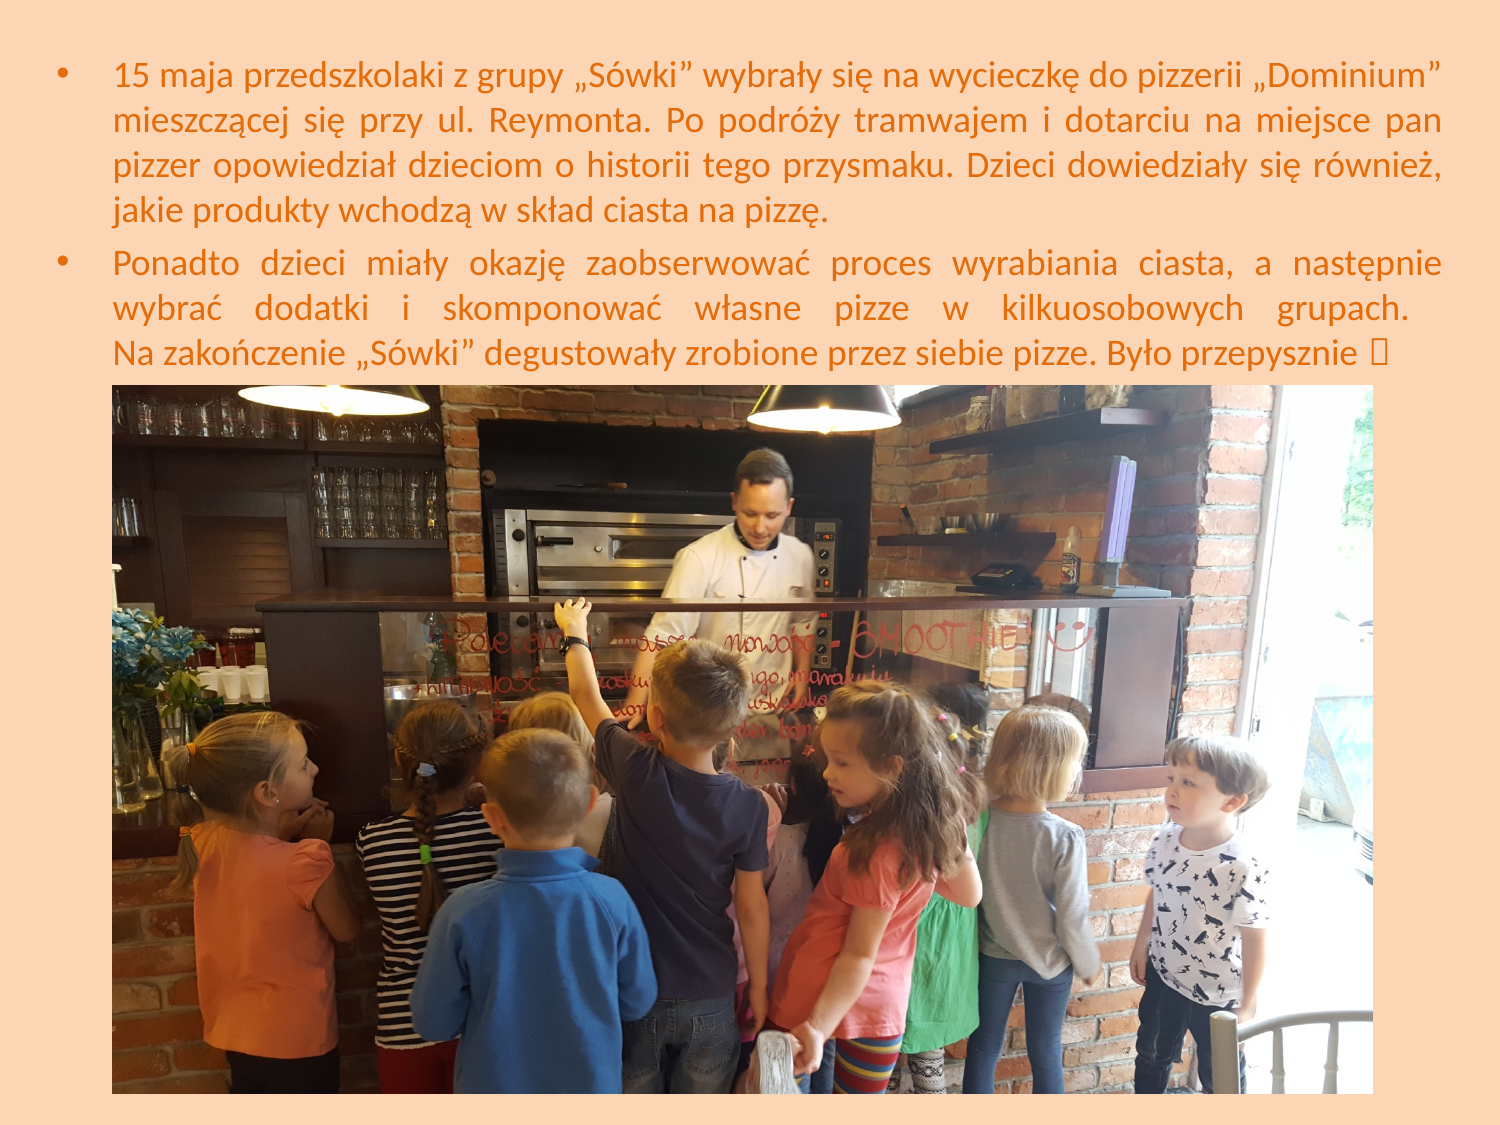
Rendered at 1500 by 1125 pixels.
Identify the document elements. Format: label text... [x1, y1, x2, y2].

picture [111, 385, 1373, 1095]
list 15 maja przedszkolaki z grupy „Sówki” wybrały się na wycieczkę do pizzerii „Dominium” mieszczącej się przy ul. Reymonta. Po podróży tramwajem i dotarciu na miejsce pan pizzer opowiedział dzieciom o historii tego przysmaku. Dzieci dowiedziały się również, jakie produkty wchodzą w skład ciasta na pizzę. Ponadto dzieci miały okazję zaobserwować proces wyrabiania ciasta, a następnie wybrać dodatki i skomponować własne pizze w kilkuosobowych grupach. Na zakończenie „Sówki” degustowały zrobione przez siebie pizze. Było przepysznie  [41, 42, 1459, 1094]
